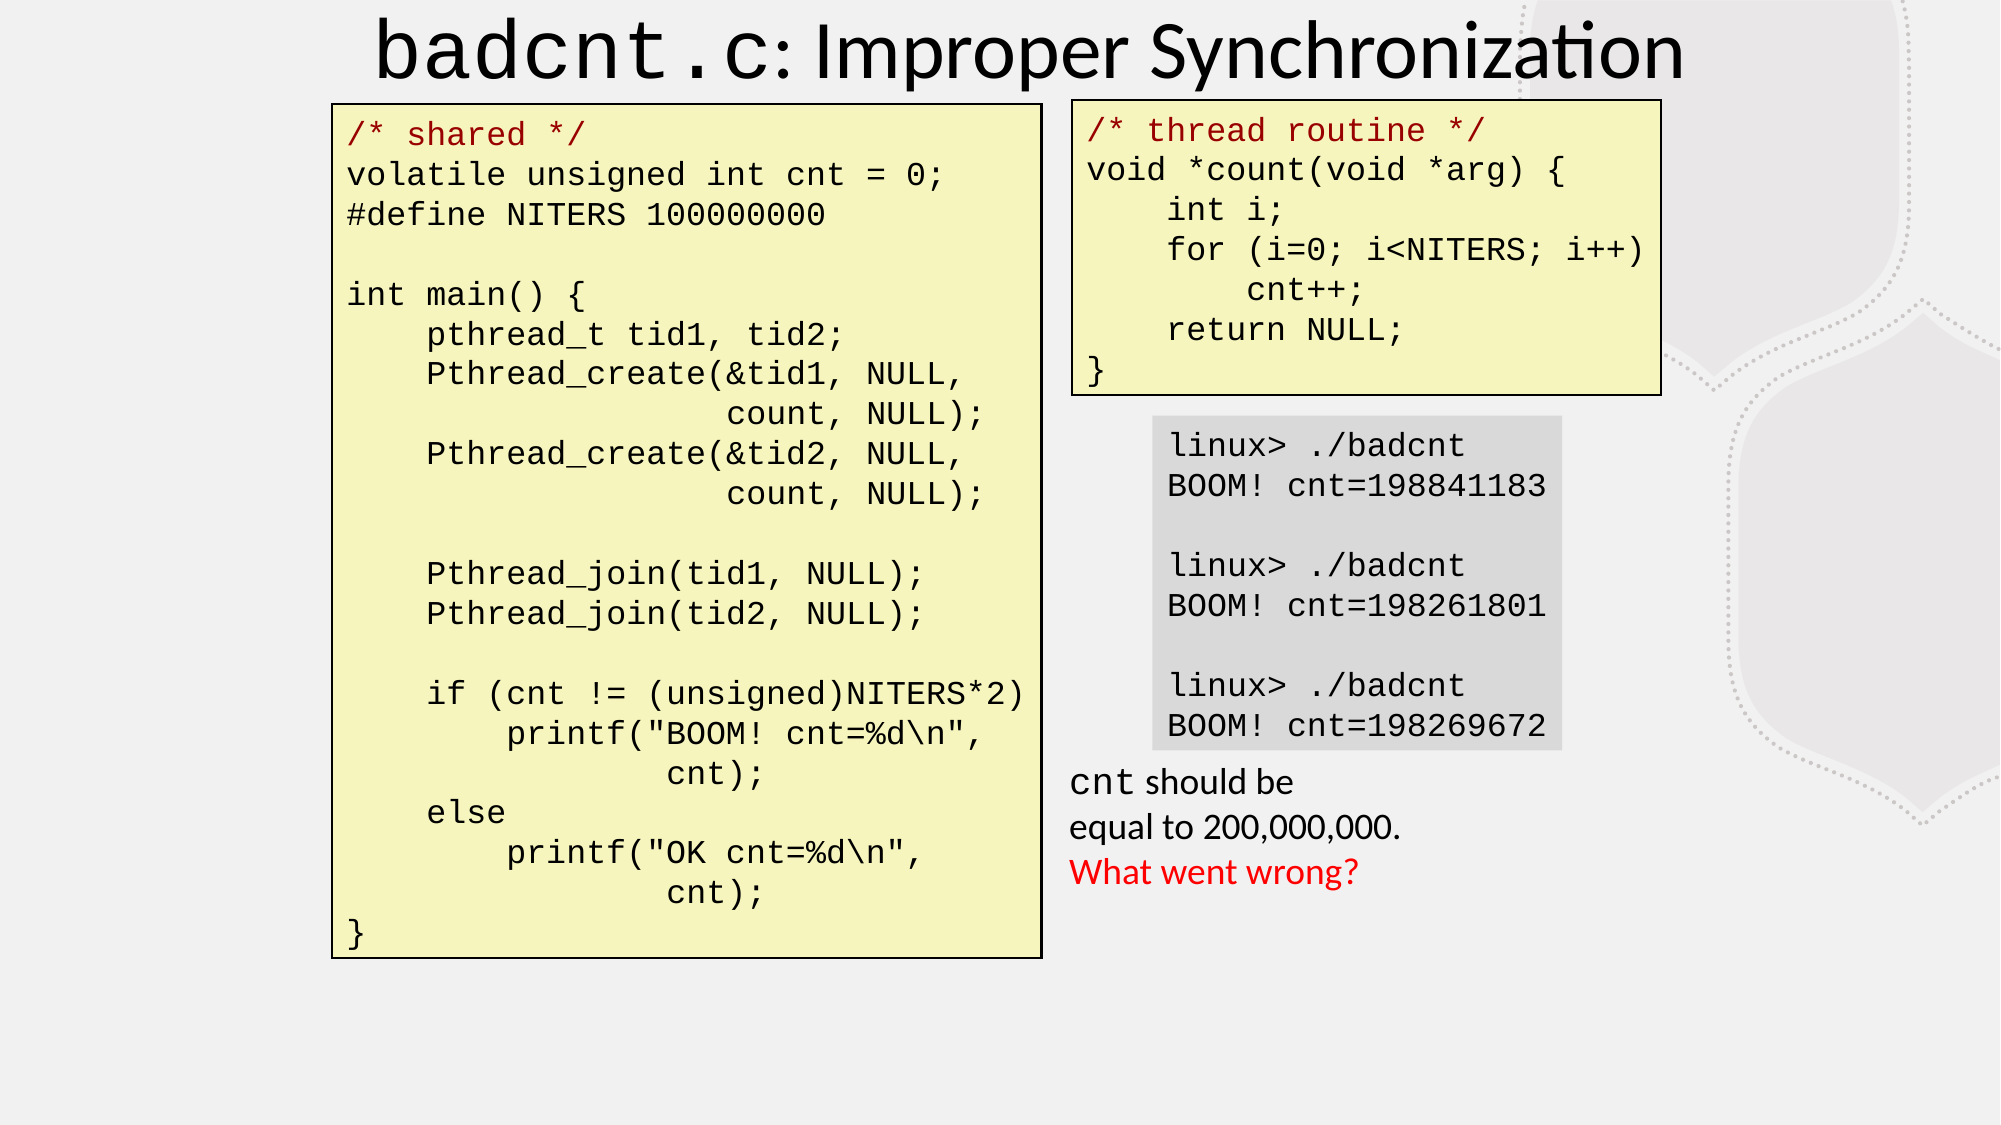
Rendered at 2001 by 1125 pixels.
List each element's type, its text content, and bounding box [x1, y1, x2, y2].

text_box /* shared */ volatile unsigned int cnt = 0; #define NITERS 100000000 int main() { pthread_t tid1, tid2; Pthread_create(&tid1, NULL, count, NULL); Pthread_create(&tid2, NULL, count, NULL); Pthread_join(tid1, NULL); Pthread_join(tid2, NULL); if (cnt != (unsigned)NITERS*2) printf("BOOM! cnt=%d\n", cnt); else printf("OK cnt=%d\n", cnt); } [331, 104, 1042, 958]
text_box /* thread routine */ void *count(void *arg) { int i; for (i=0; i<NITERS; i++) cnt++; return NULL; } [1071, 99, 1662, 395]
text_box badcnt.c: Improper Synchronization [310, 0, 1750, 153]
text_box linux> ./badcnt BOOM! cnt=198841183 linux> ./badcnt BOOM! cnt=198261801 linux> ./badcnt BOOM! cnt=198269672 [1152, 415, 1563, 751]
text_box cnt should be equal to 200,000,000. What went wrong? [1054, 749, 1426, 900]
